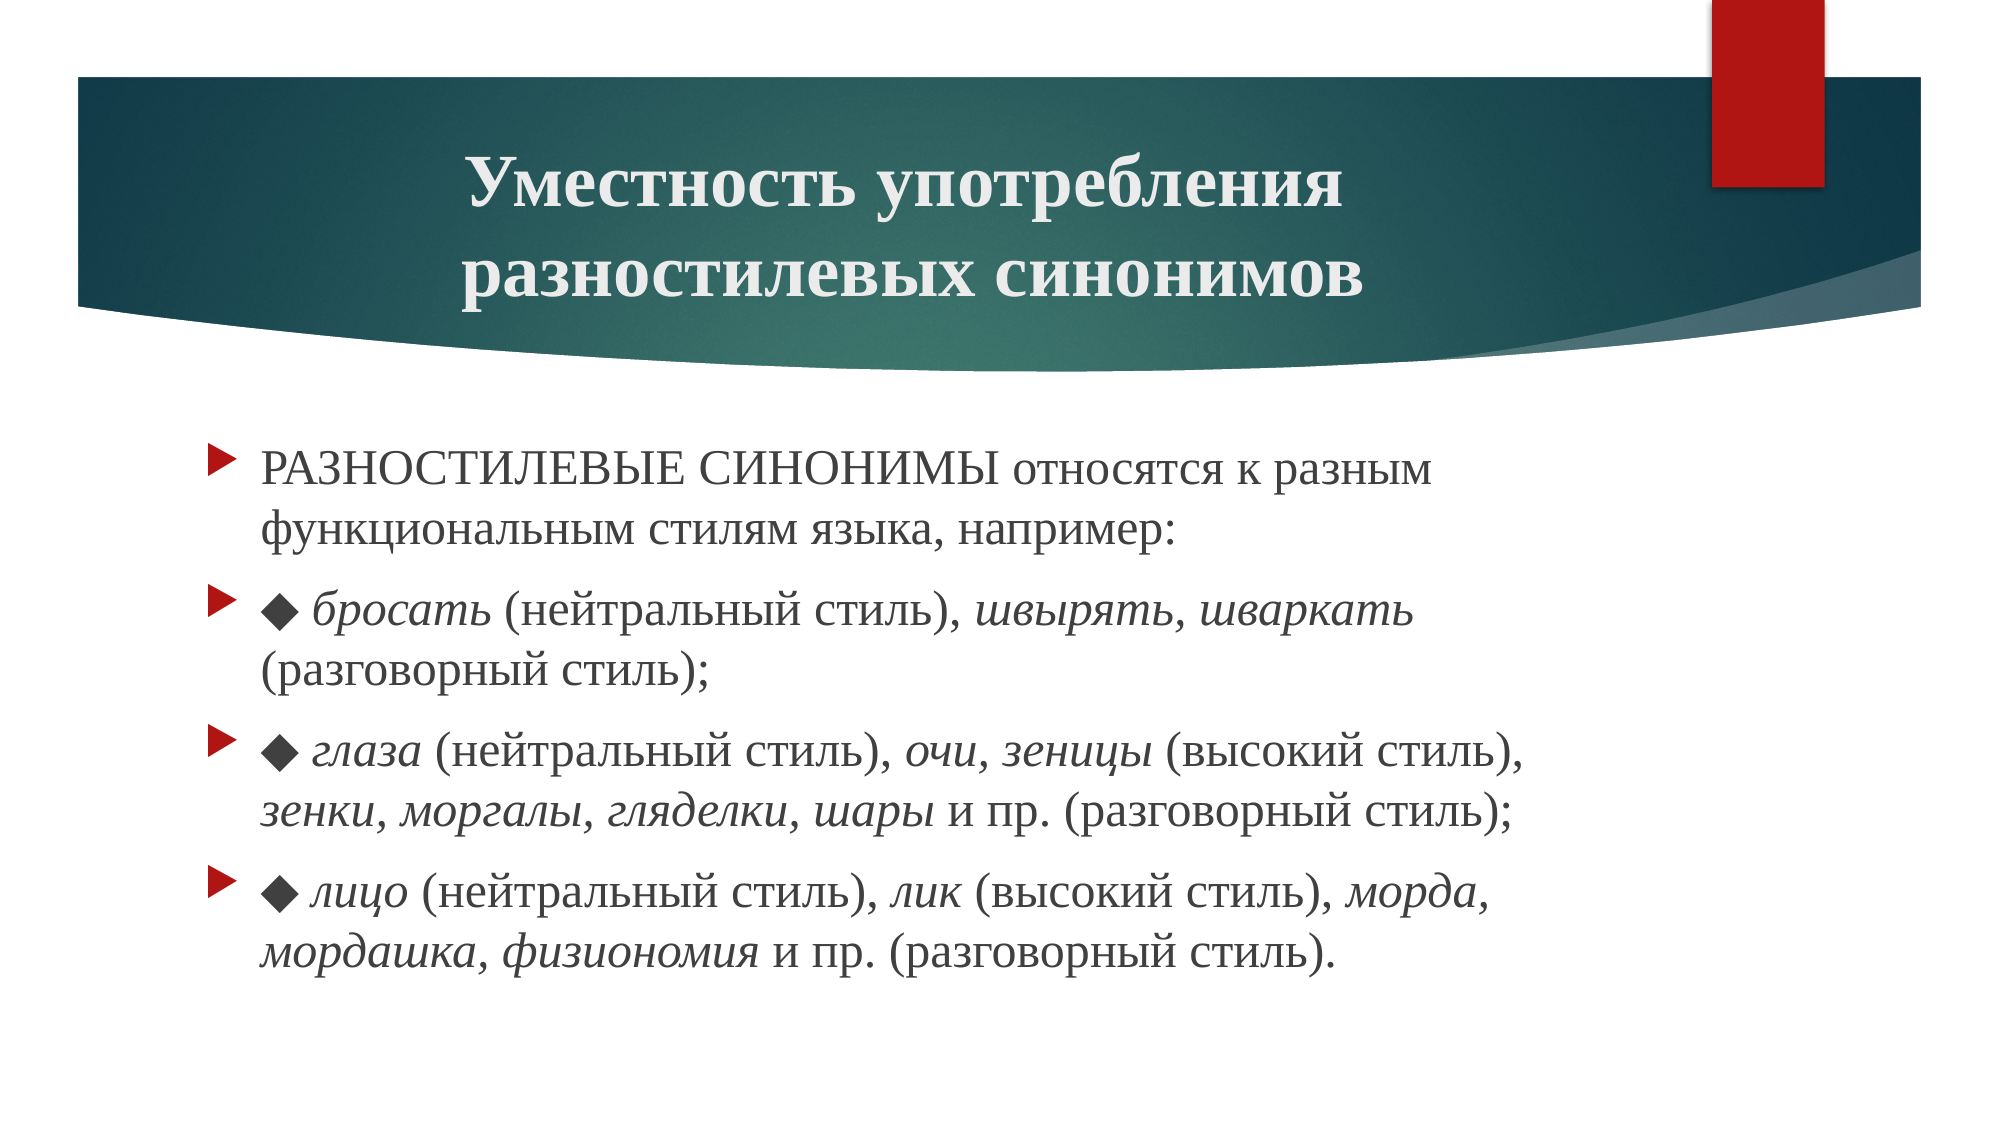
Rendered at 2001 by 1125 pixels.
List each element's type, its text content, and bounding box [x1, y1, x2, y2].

title Уместность употребления разностилевых синонимов [189, 116, 1638, 328]
list РАЗНОСТИЛЕВЫЕ СИНОНИМЫ относятся к разным функциональным стилям языка, например: ◆ бросать (нейтральный стиль), швырять, шваркать (разговорный стиль); ◆ глаза (нейтральный стиль), очи, зеницы (высокий стиль), зенки, моргалы, гляделки, шары и пр. (разговорный стиль); ◆ лицо (нейтральный стиль), лик (высокий стиль), морда, мордашка, физиономия и пр. (разговорный стиль). [189, 427, 1638, 988]
